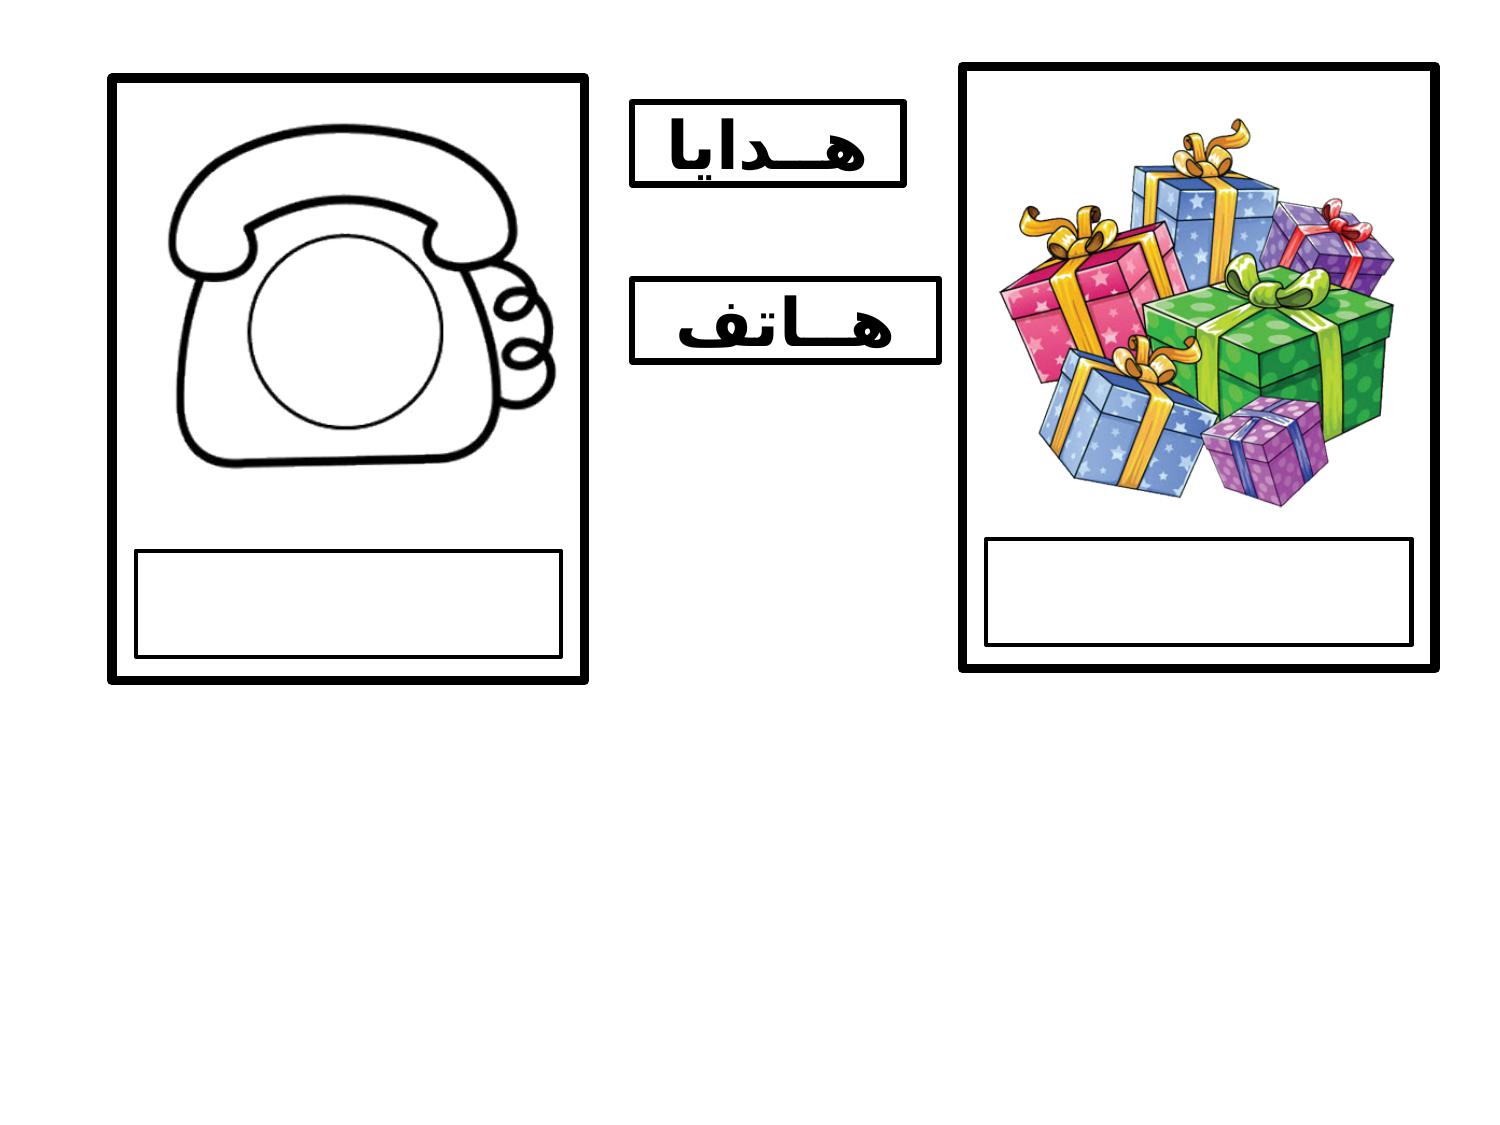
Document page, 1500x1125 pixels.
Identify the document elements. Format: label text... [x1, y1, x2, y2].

picture [962, 77, 1438, 517]
text_box [961, 64, 1437, 77]
text_box [984, 537, 1414, 647]
text_box [110, 76, 587, 683]
text_box هــاتف [630, 277, 941, 364]
text_box [961, 525, 1437, 671]
text_box [134, 549, 563, 659]
picture [135, 101, 585, 486]
text_box هــدايا [630, 100, 906, 186]
